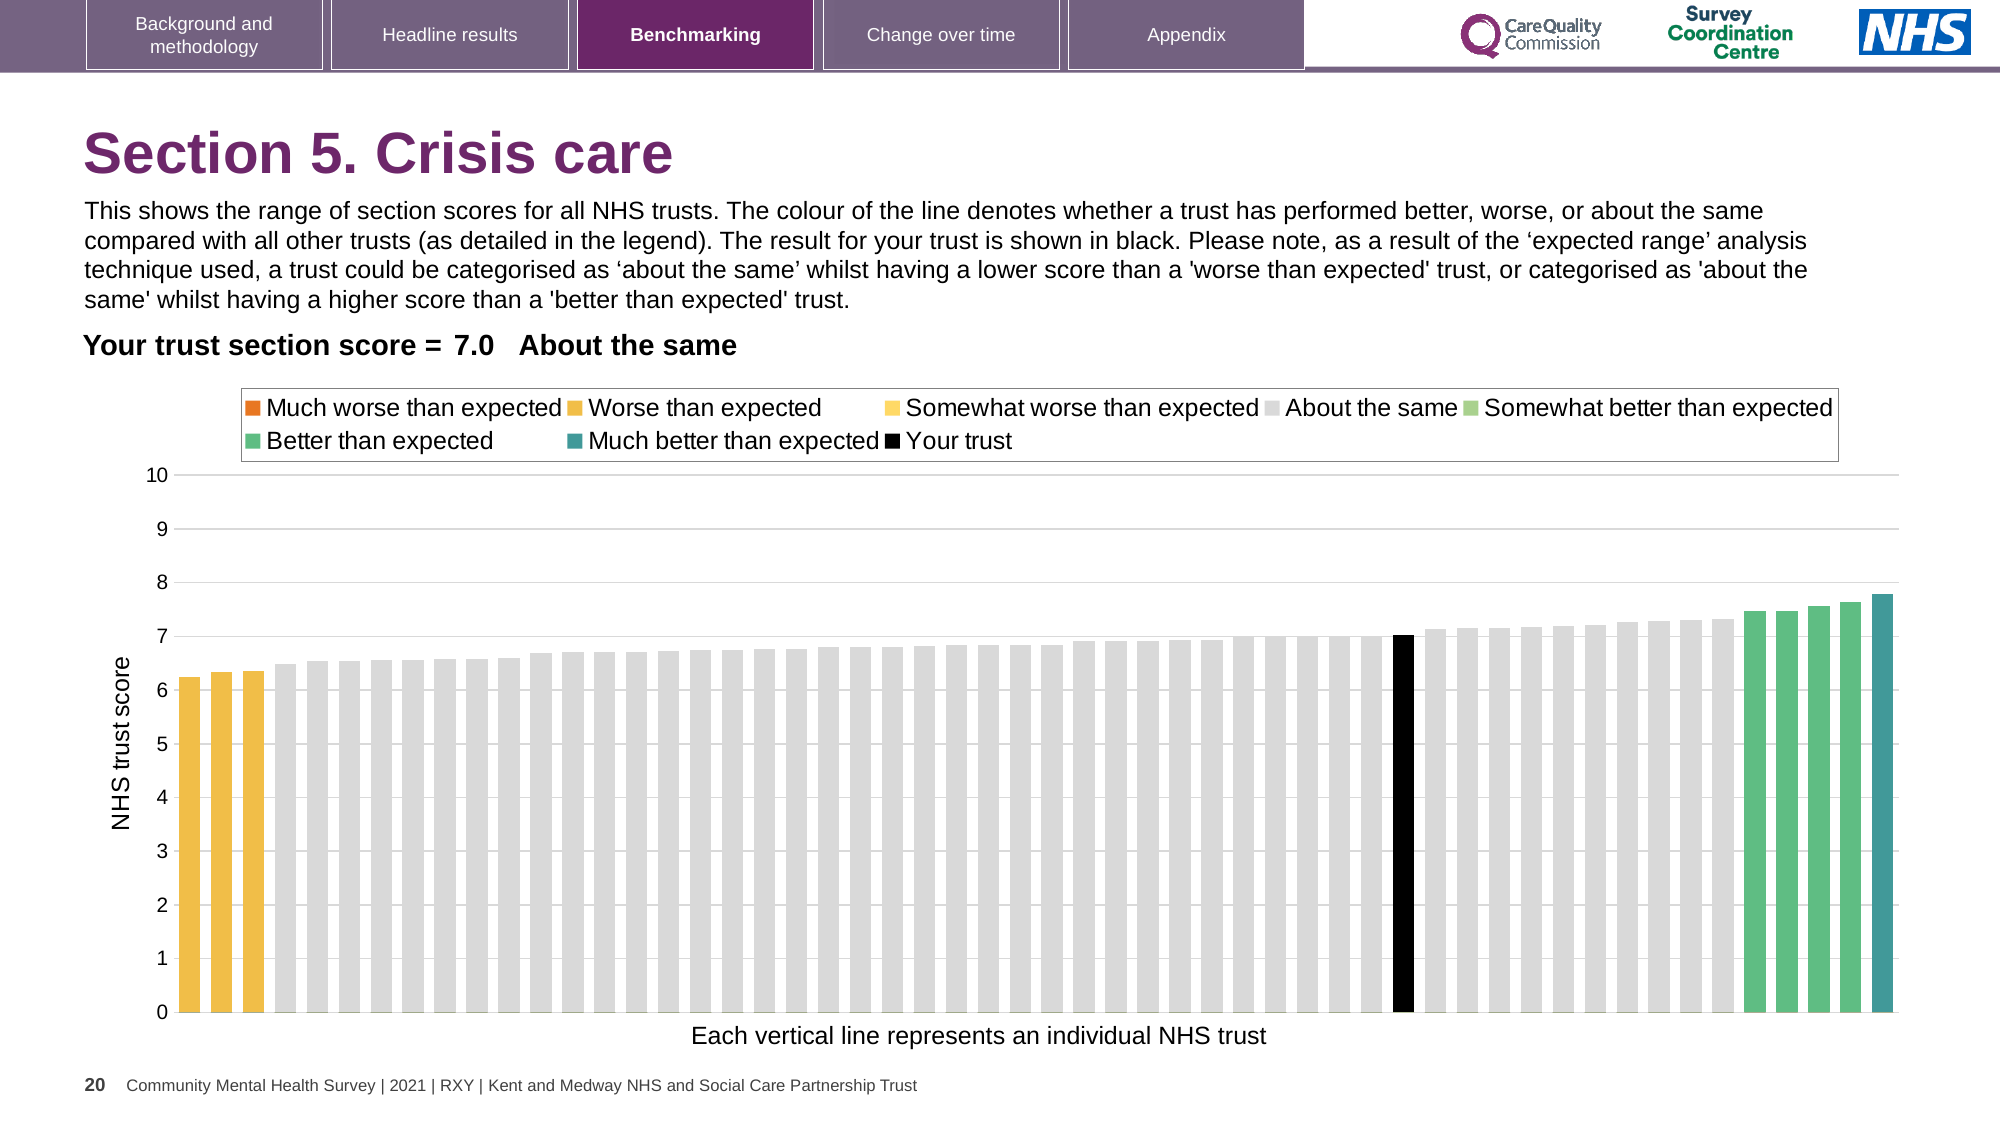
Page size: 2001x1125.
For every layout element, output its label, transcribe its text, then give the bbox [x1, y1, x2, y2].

text_box 20 [84, 1065, 122, 1125]
picture [1666, 3, 1794, 61]
table_header About the same [518, 323, 1807, 369]
text_box This shows the range of section scores for all NHS trusts. The colour of the line denotes whether a trust has performed better, worse, or about the same compared with all other trusts (as detailed in the legend). The result for your trust is shown in black. Please note, as a result of the ‘expected range’ analysis technique used, a trust could be categorised as ‘about the same’ whilst having a lower score than a 'worse than expected' trust, or categorised as 'about the same' whilst having a higher score than a 'better than expected' trust. [69, 186, 1890, 322]
title Section 5. Crisis care [68, 100, 1942, 209]
picture [1859, 9, 1971, 55]
table_header 7.0 [448, 323, 518, 369]
table_header Your trust section score = [53, 323, 448, 370]
text_box Each vertical line represents an individual NHS trust [676, 1036, 1283, 1058]
picture [1460, 13, 1602, 59]
chart [99, 369, 1923, 1036]
